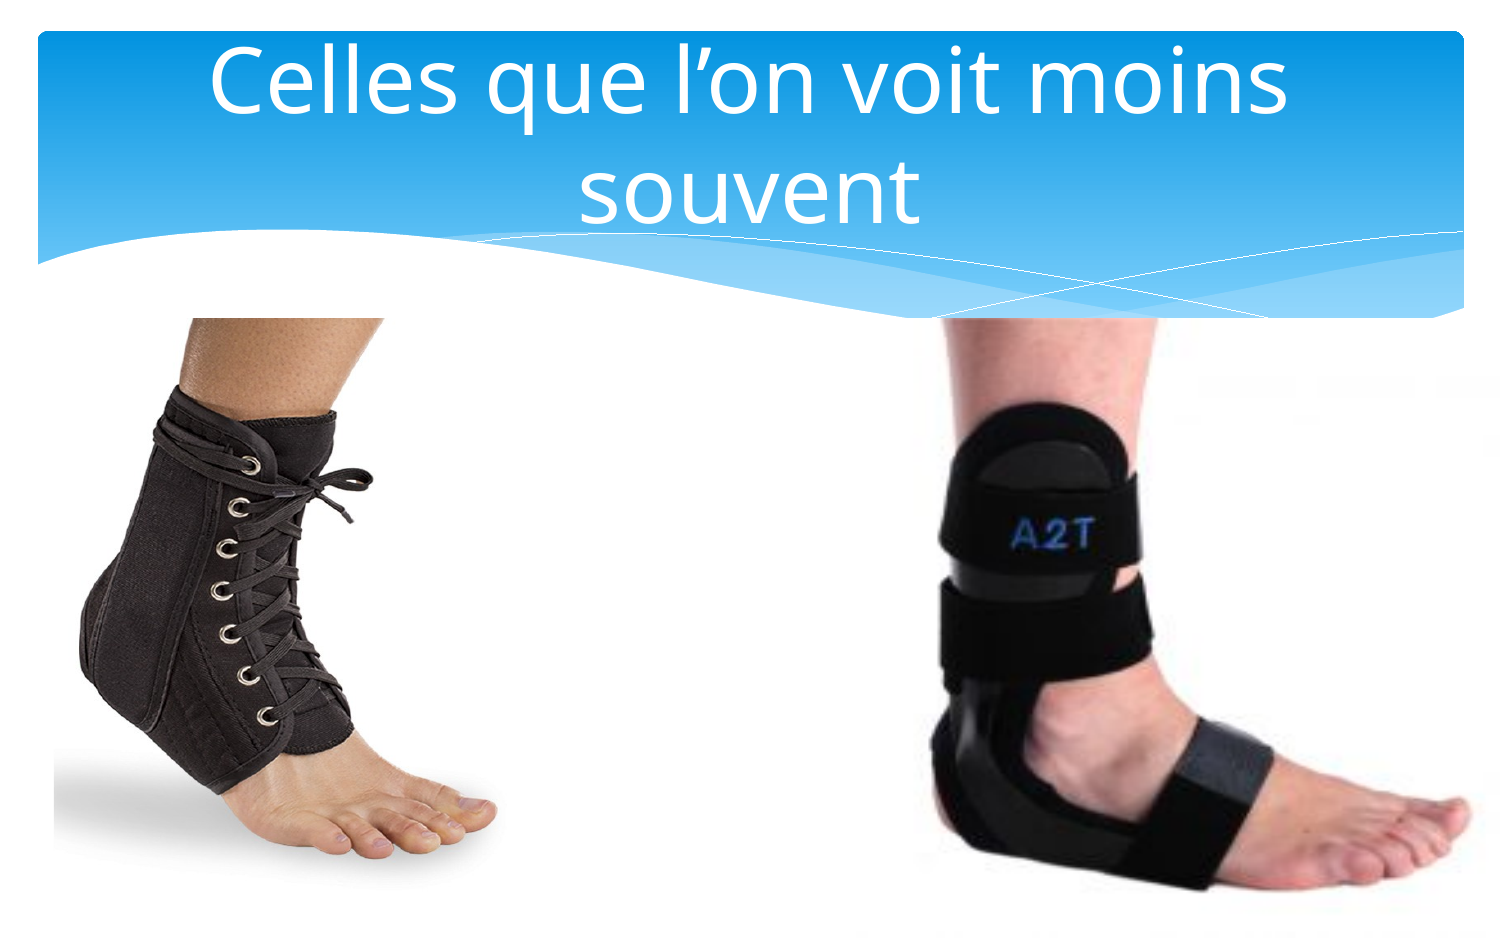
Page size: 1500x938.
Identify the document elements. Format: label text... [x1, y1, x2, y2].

picture [516, 318, 1500, 938]
title Celles que l’on voit moins souvent [75, 46, 1425, 218]
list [53, 318, 514, 938]
